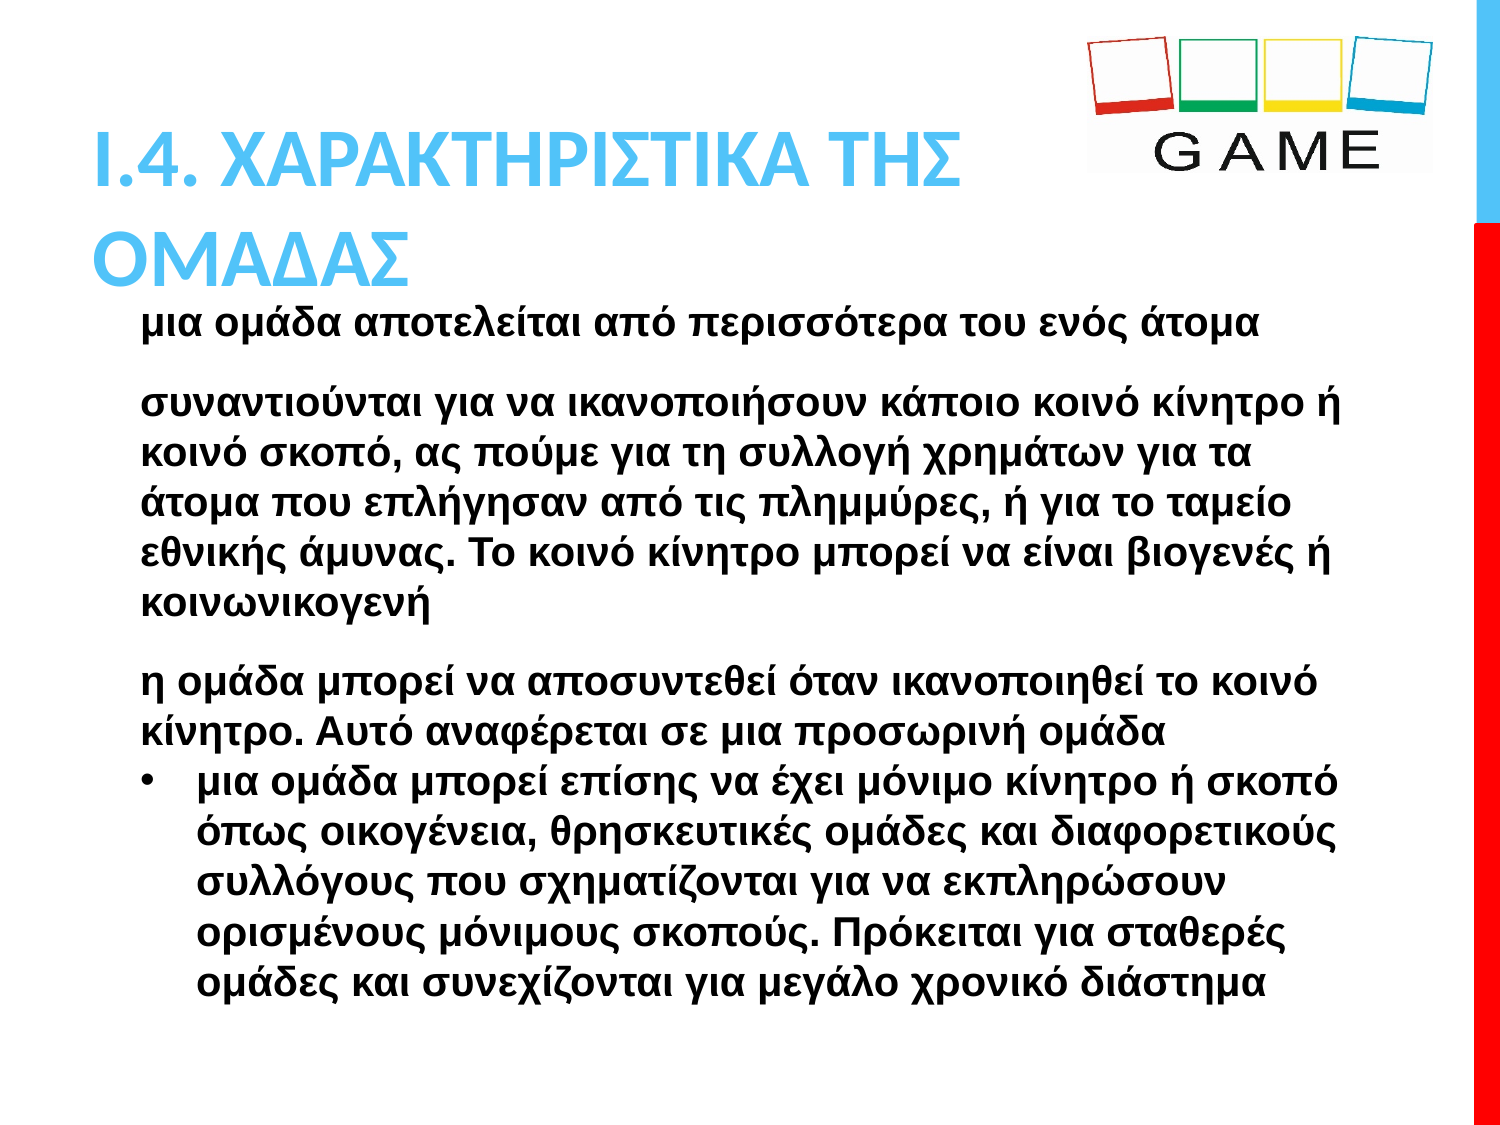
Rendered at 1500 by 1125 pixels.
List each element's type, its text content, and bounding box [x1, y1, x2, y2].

picture [1087, 36, 1433, 173]
list μια ομάδα αποτελείται από περισσότερα του ενός άτομα συναντιούνται για να ικανοποιήσουν κάποιο κοινό κίνητρο ή κοινό σκοπό, ας πούμε για τη συλλογή χρημάτων για τα άτομα που επλήγησαν από τις πλημμύρες, ή για το ταμείο εθνικής άμυνας. Το κοινό κίνητρο μπορεί να είναι βιογενές ή κοινωνικογενή η ομάδα μπορεί να αποσυντεθεί όταν ικανοποιηθεί το κοινό κίνητρο. Αυτό αναφέρεται σε μια προσωρινή ομάδα μια ομάδα μπορεί επίσης να έχει μόνιμο κίνητρο ή σκοπό όπως οικογένεια, θρησκευτικές ομάδες και διαφορετικούς συλλόγους που σχηματίζονται για να εκπληρώσουν ορισμένους μόνιμους σκοπούς. Πρόκειται για σταθερές ομάδες και συνεχίζονται για μεγάλο χρονικό διάστημα [125, 287, 1375, 1005]
title I.4. ΧΑΡΑΚΤΗΡΙΣΤΙΚΑ ΤΗΣ ΟΜΑΔΑΣ [77, 95, 1028, 321]
